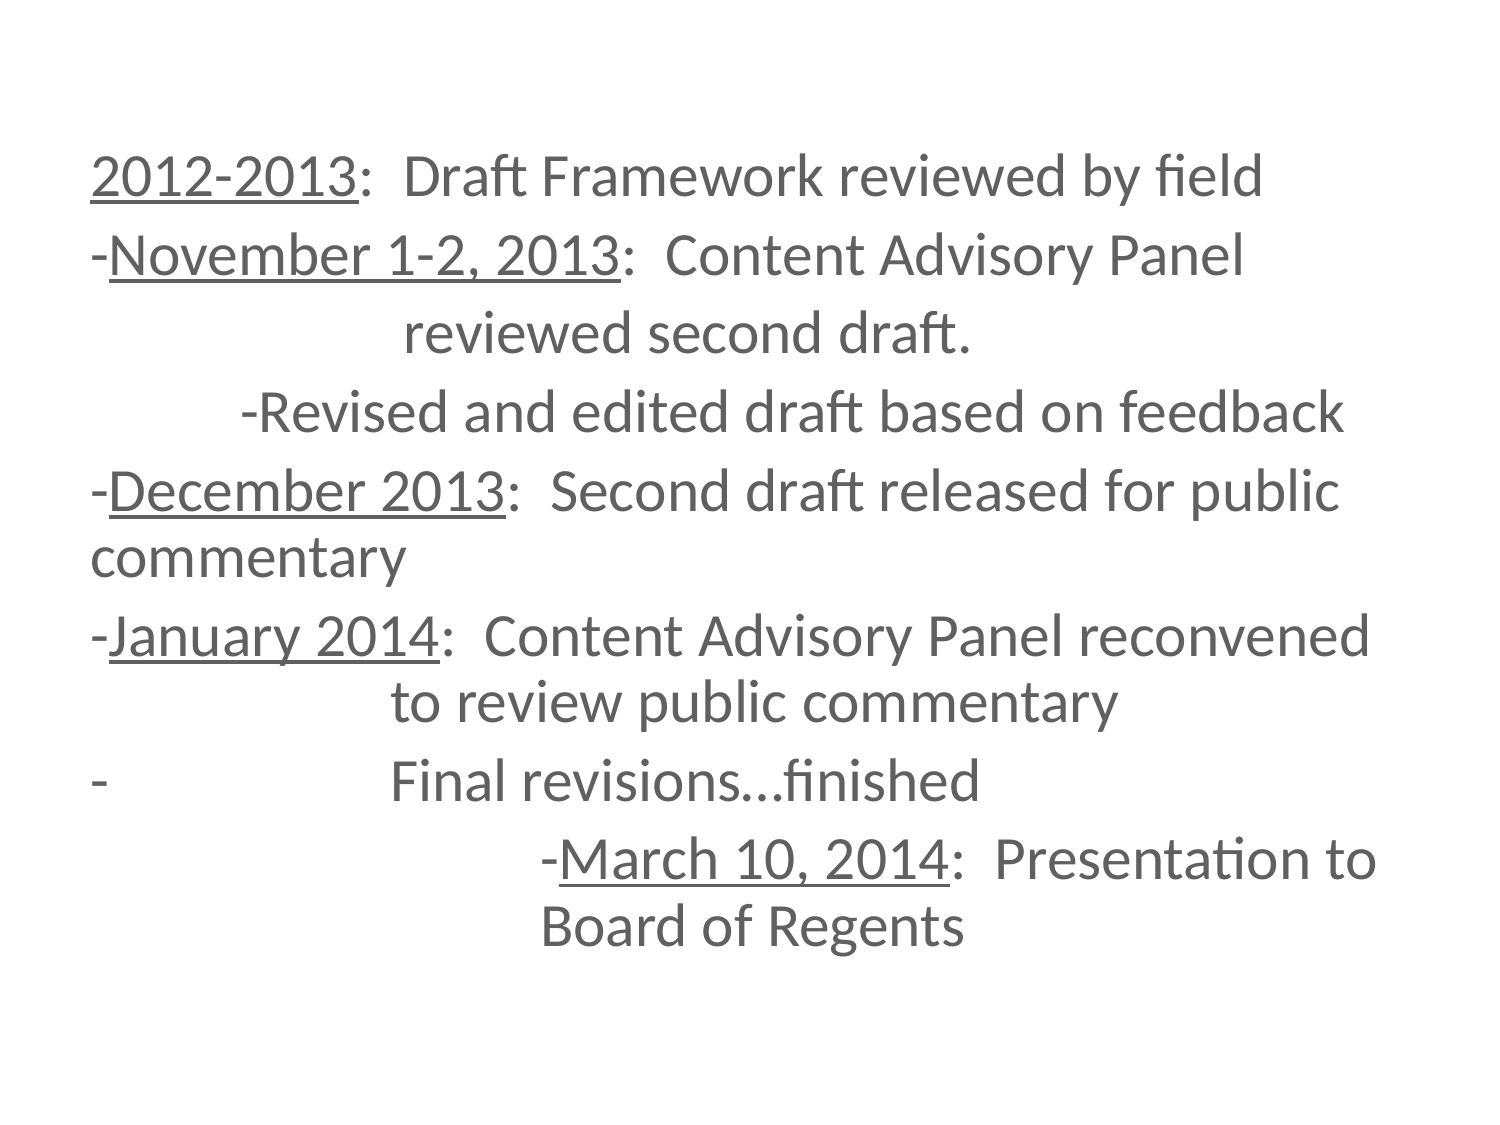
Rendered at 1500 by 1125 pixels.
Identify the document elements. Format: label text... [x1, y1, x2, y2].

list 2012-2013: Draft Framework reviewed by field -November 1-2, 2013: Content Advisory Panel reviewed second draft. -Revised and edited draft based on feedback -December 2013: Second draft released for public commentary -January 2014: Content Advisory Panel reconvened to review public commentary - Final revisions…finished -March 10, 2014: Presentation to Board of Regents [75, 135, 1425, 1005]
